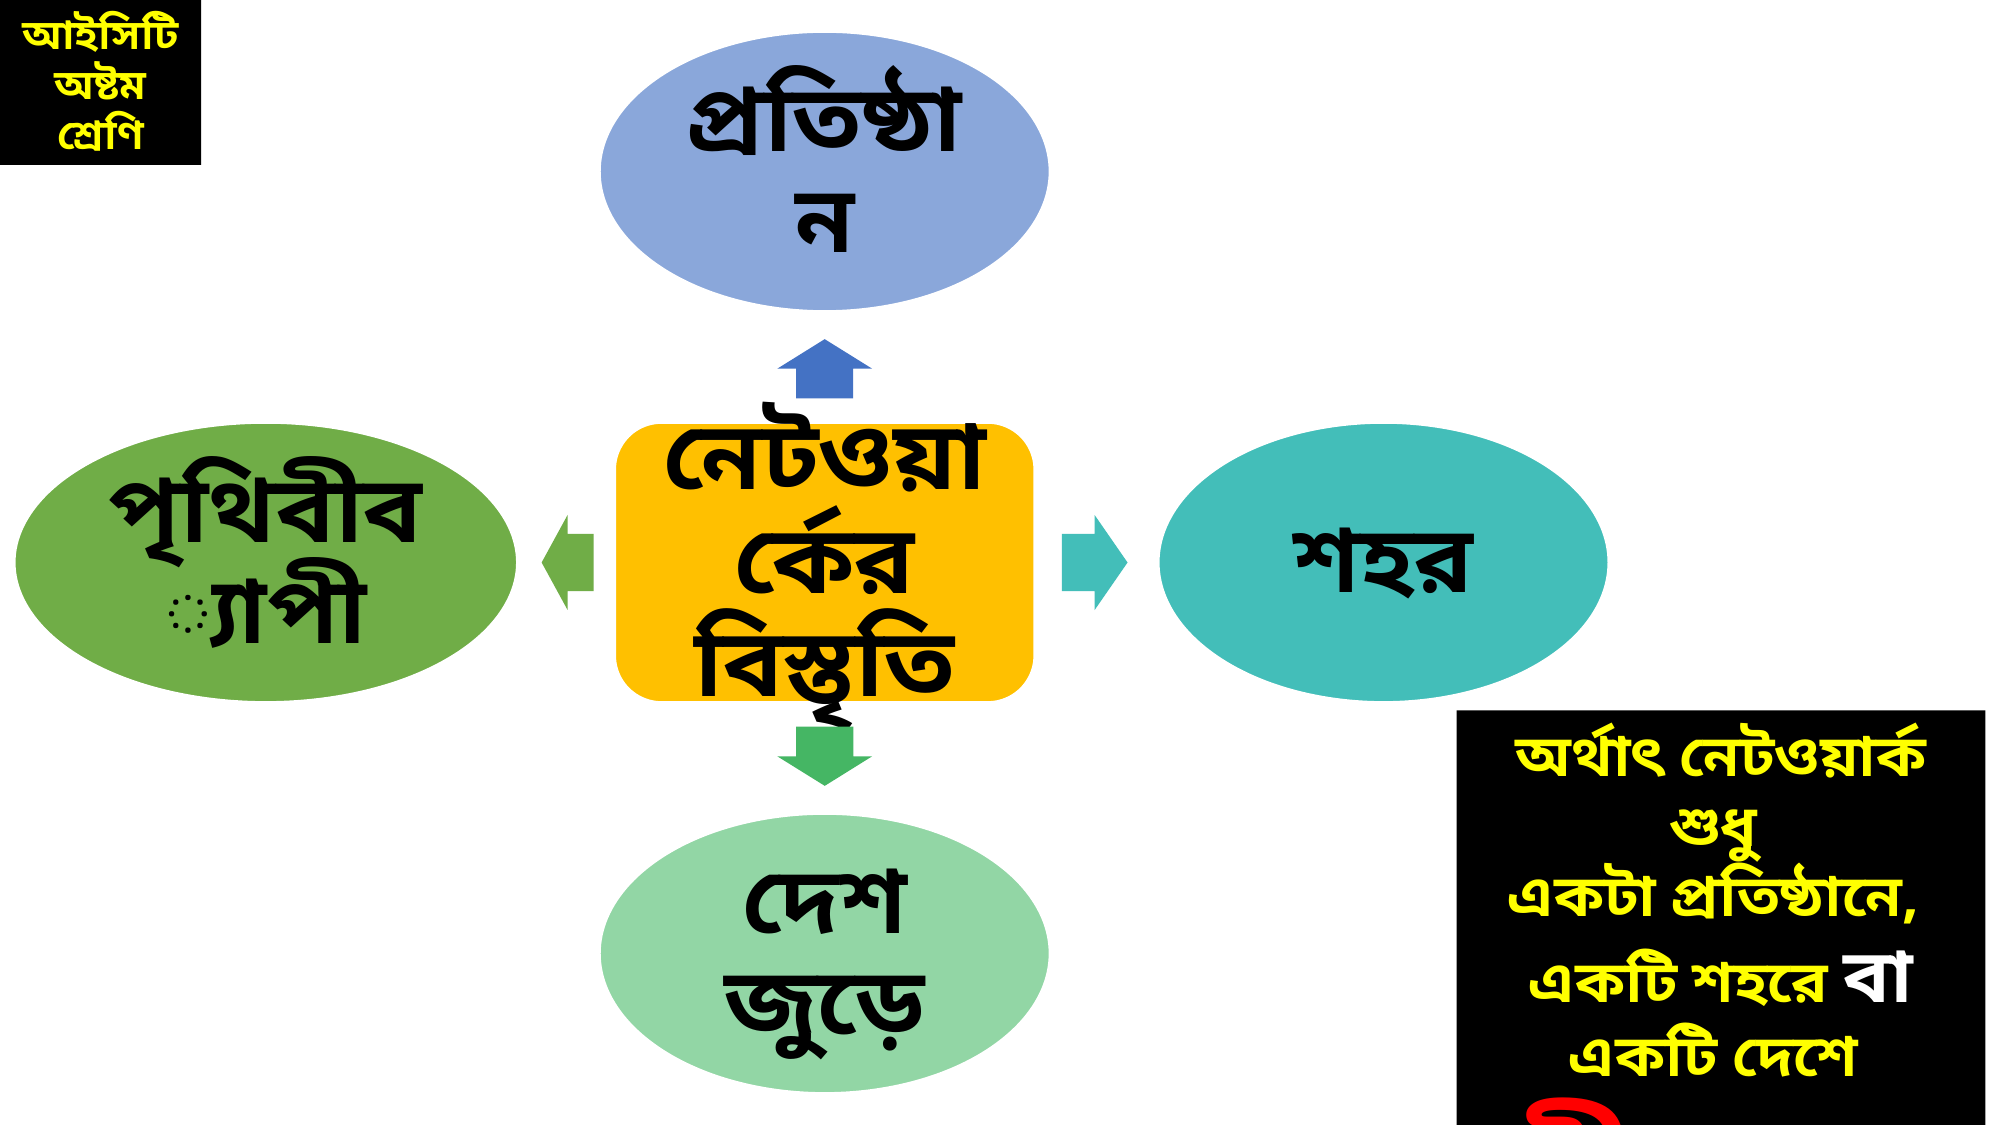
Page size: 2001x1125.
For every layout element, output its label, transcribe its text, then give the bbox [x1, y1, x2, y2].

text_box অর্থাৎ নেটওয়ার্ক শুধু একটা প্রতিষ্ঠানে, একটি শহরে বা একটি দেশে সীমাবদ্ধ নয় [1456, 710, 1986, 1125]
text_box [14, 31, 1609, 1094]
